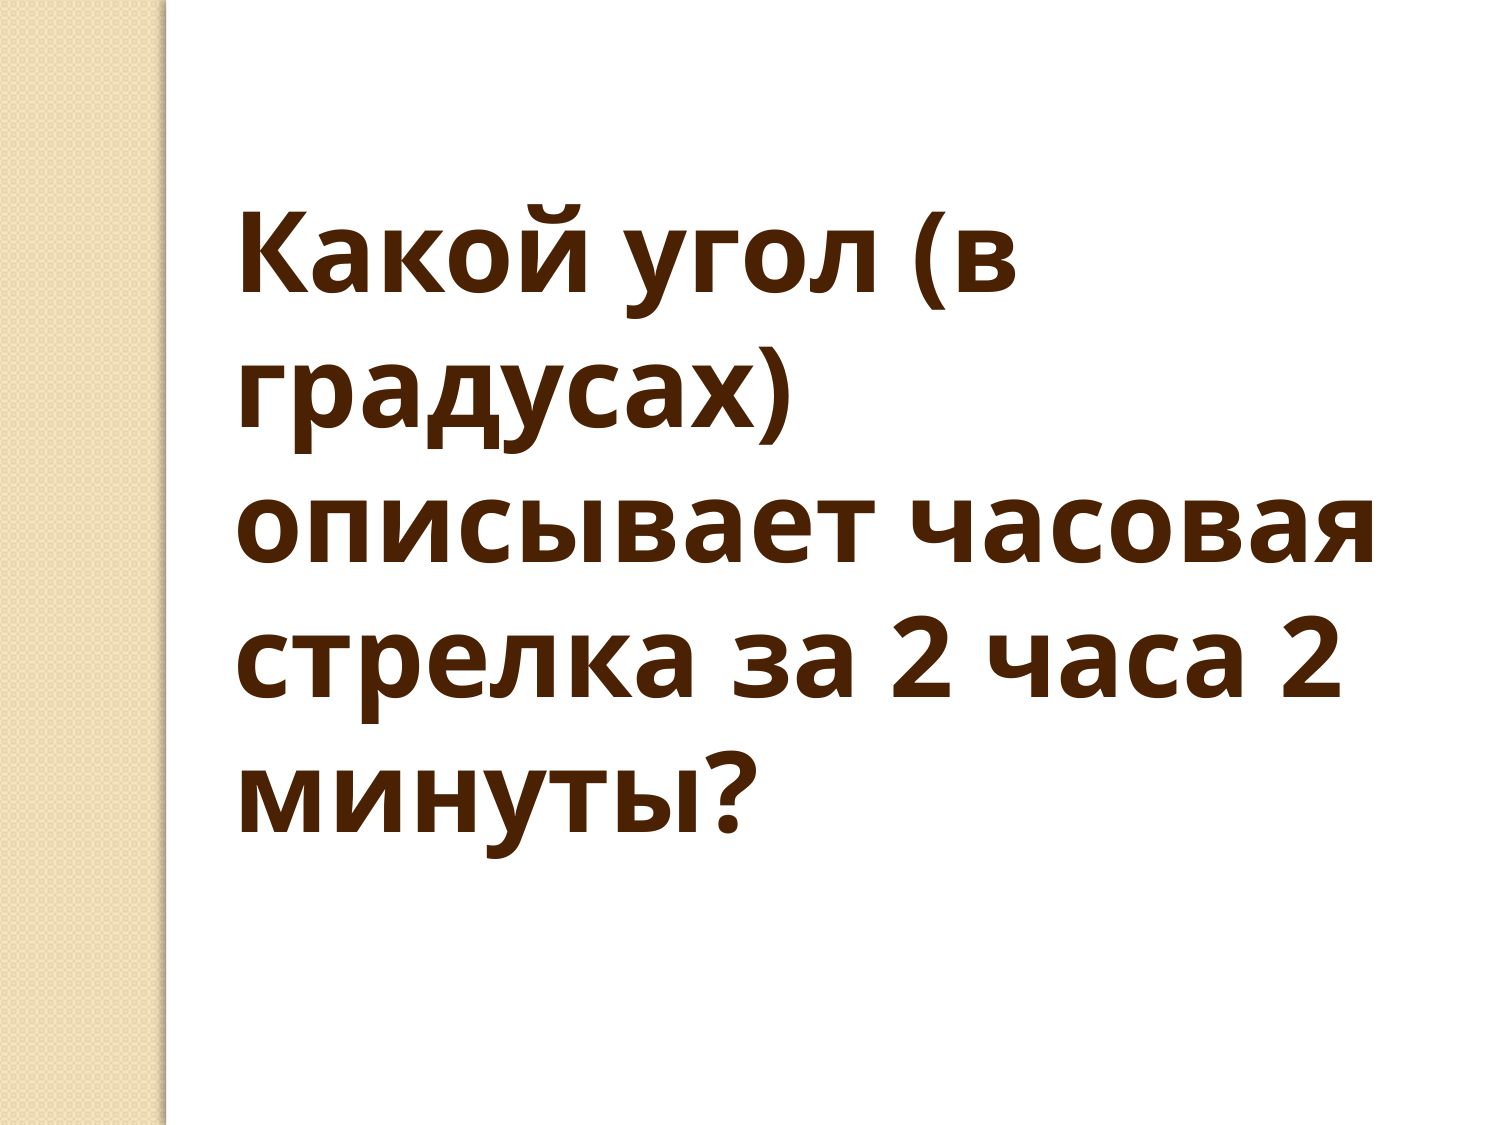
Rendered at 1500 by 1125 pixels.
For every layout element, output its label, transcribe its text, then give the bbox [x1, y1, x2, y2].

text_box Какой угол (в градусах) описывает часовая стрелка за 2 часа 2 минуты? [218, 172, 1471, 863]
